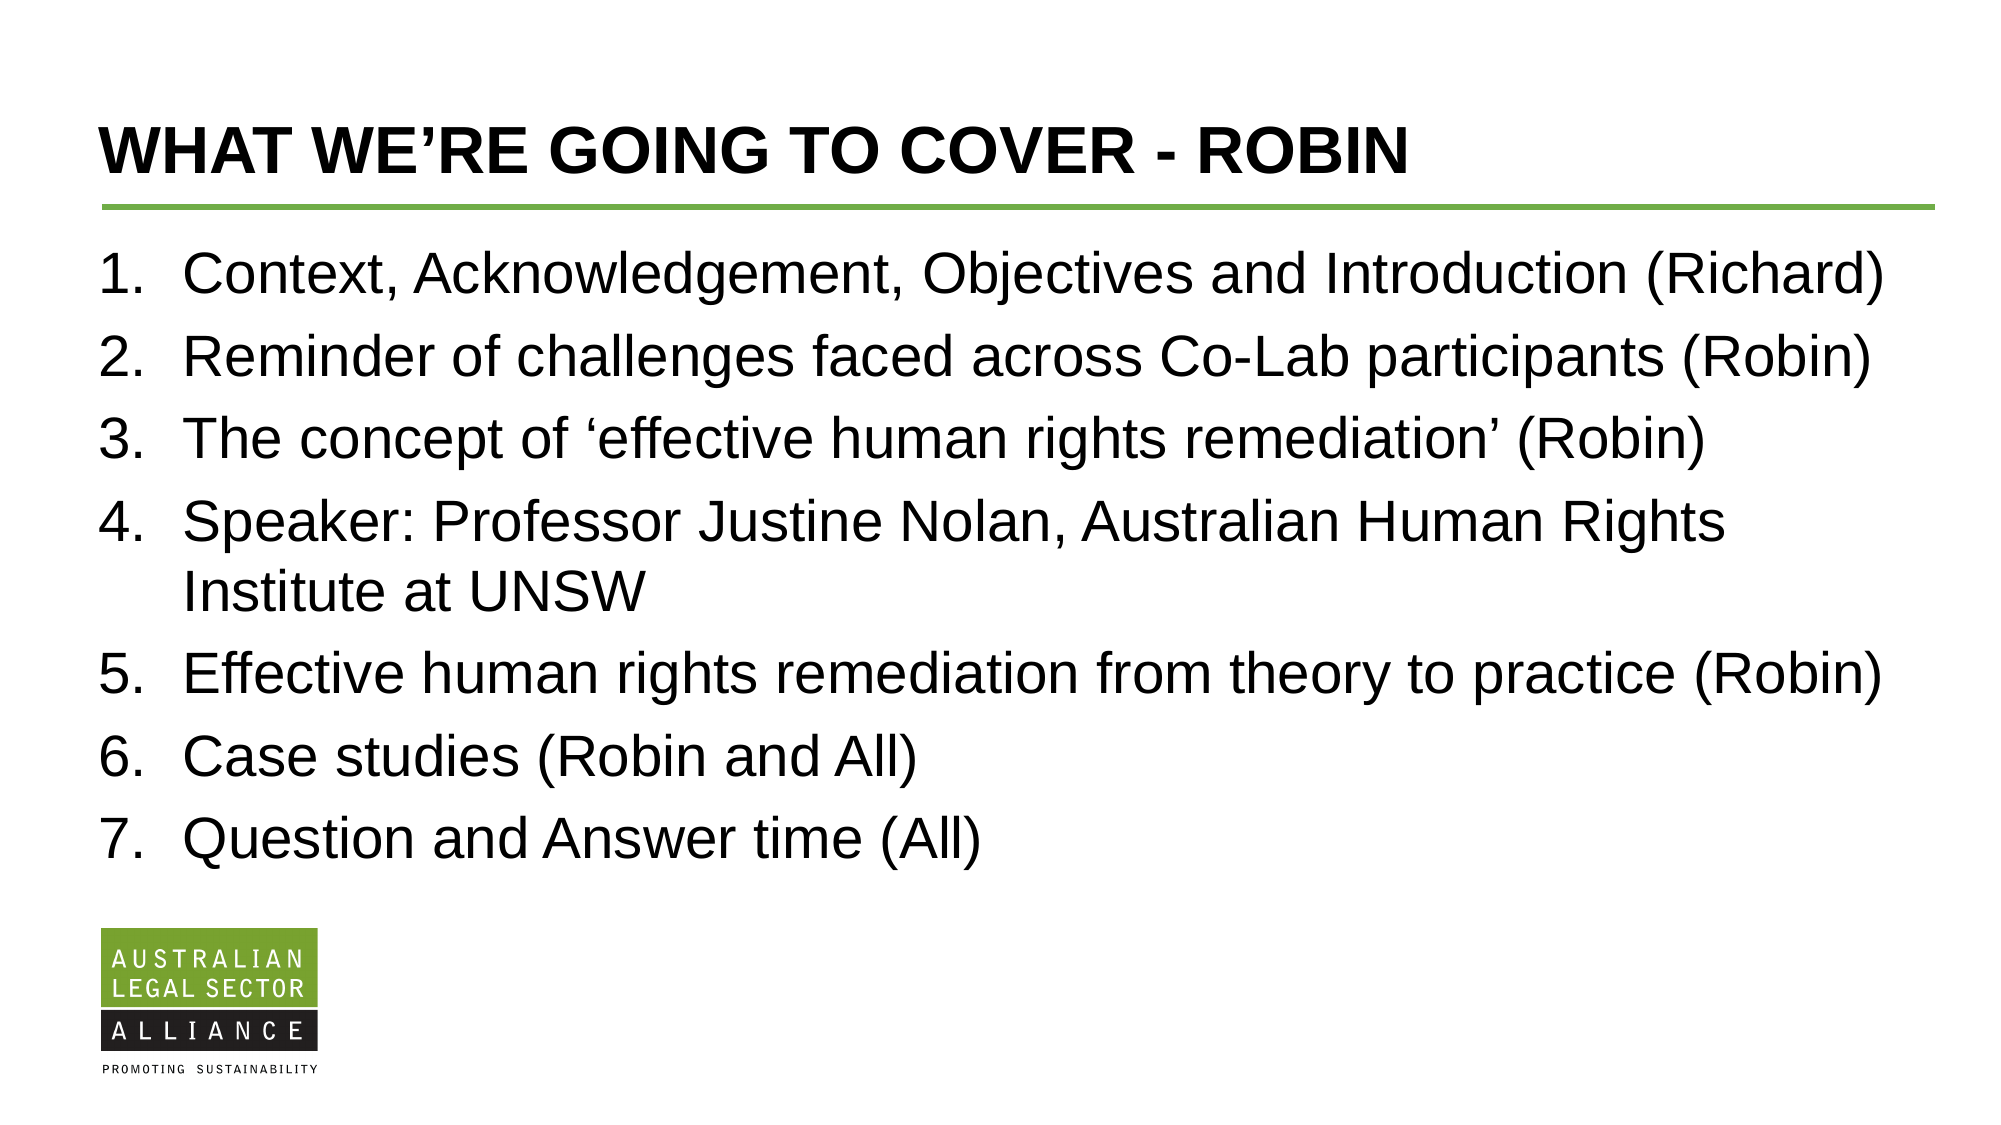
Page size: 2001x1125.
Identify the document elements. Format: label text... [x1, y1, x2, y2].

picture [101, 928, 319, 1077]
text_box Context, Acknowledgement, Objectives and Introduction (Richard) Reminder of challenges faced across Co-Lab participants (Robin) The concept of ‘effective human rights remediation’ (Robin) Speaker: Professor Justine Nolan, Australian Human Rights Institute at UNSW Effective human rights remediation from theory to practice (Robin) Case studies (Robin and All) Question and Answer time (All) [83, 227, 1950, 916]
text_box WHAT WE’RE GOING TO COVER - ROBIN [83, 98, 1905, 194]
